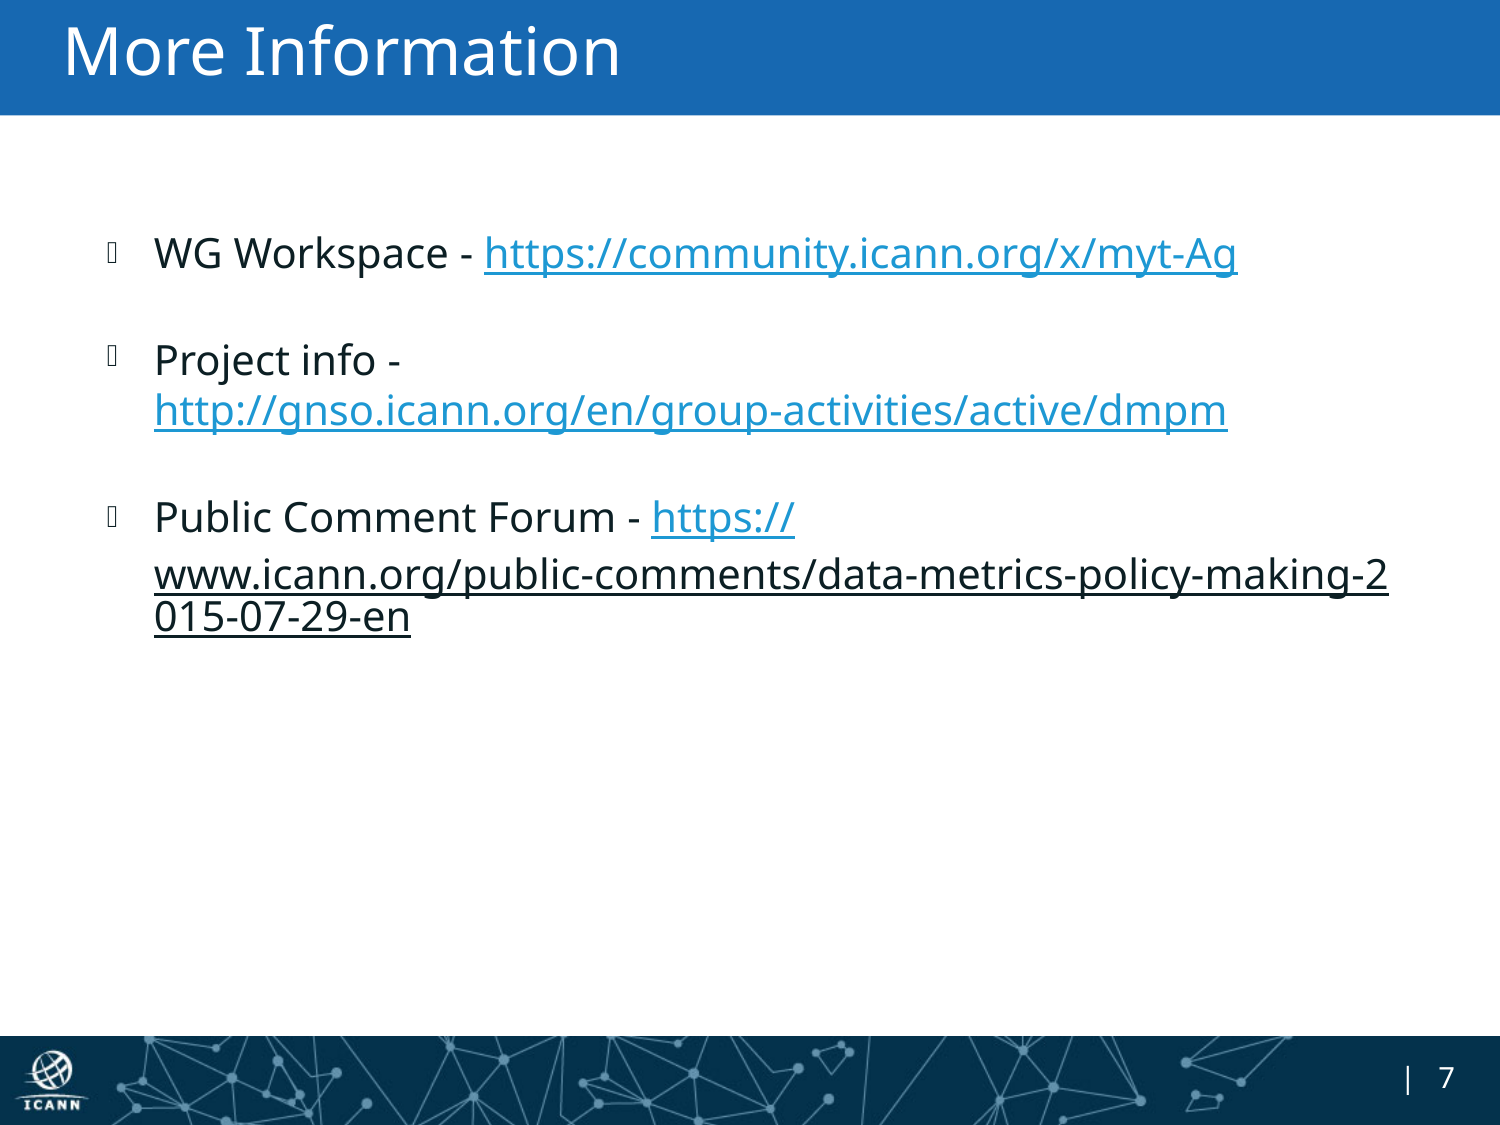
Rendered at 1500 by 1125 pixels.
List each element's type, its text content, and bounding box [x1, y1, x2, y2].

title More Information [0, 0, 1500, 116]
text_box WG Workspace - https://community.icann.org/x/myt-Ag Project info - http://gnso.icann.org/en/group-activities/active/dmpm Public Comment Forum - https://www.icann.org/public-comments/data-metrics-policy-making-2015-07-29-en [92, 219, 1417, 758]
picture [0, 1036, 1500, 1125]
